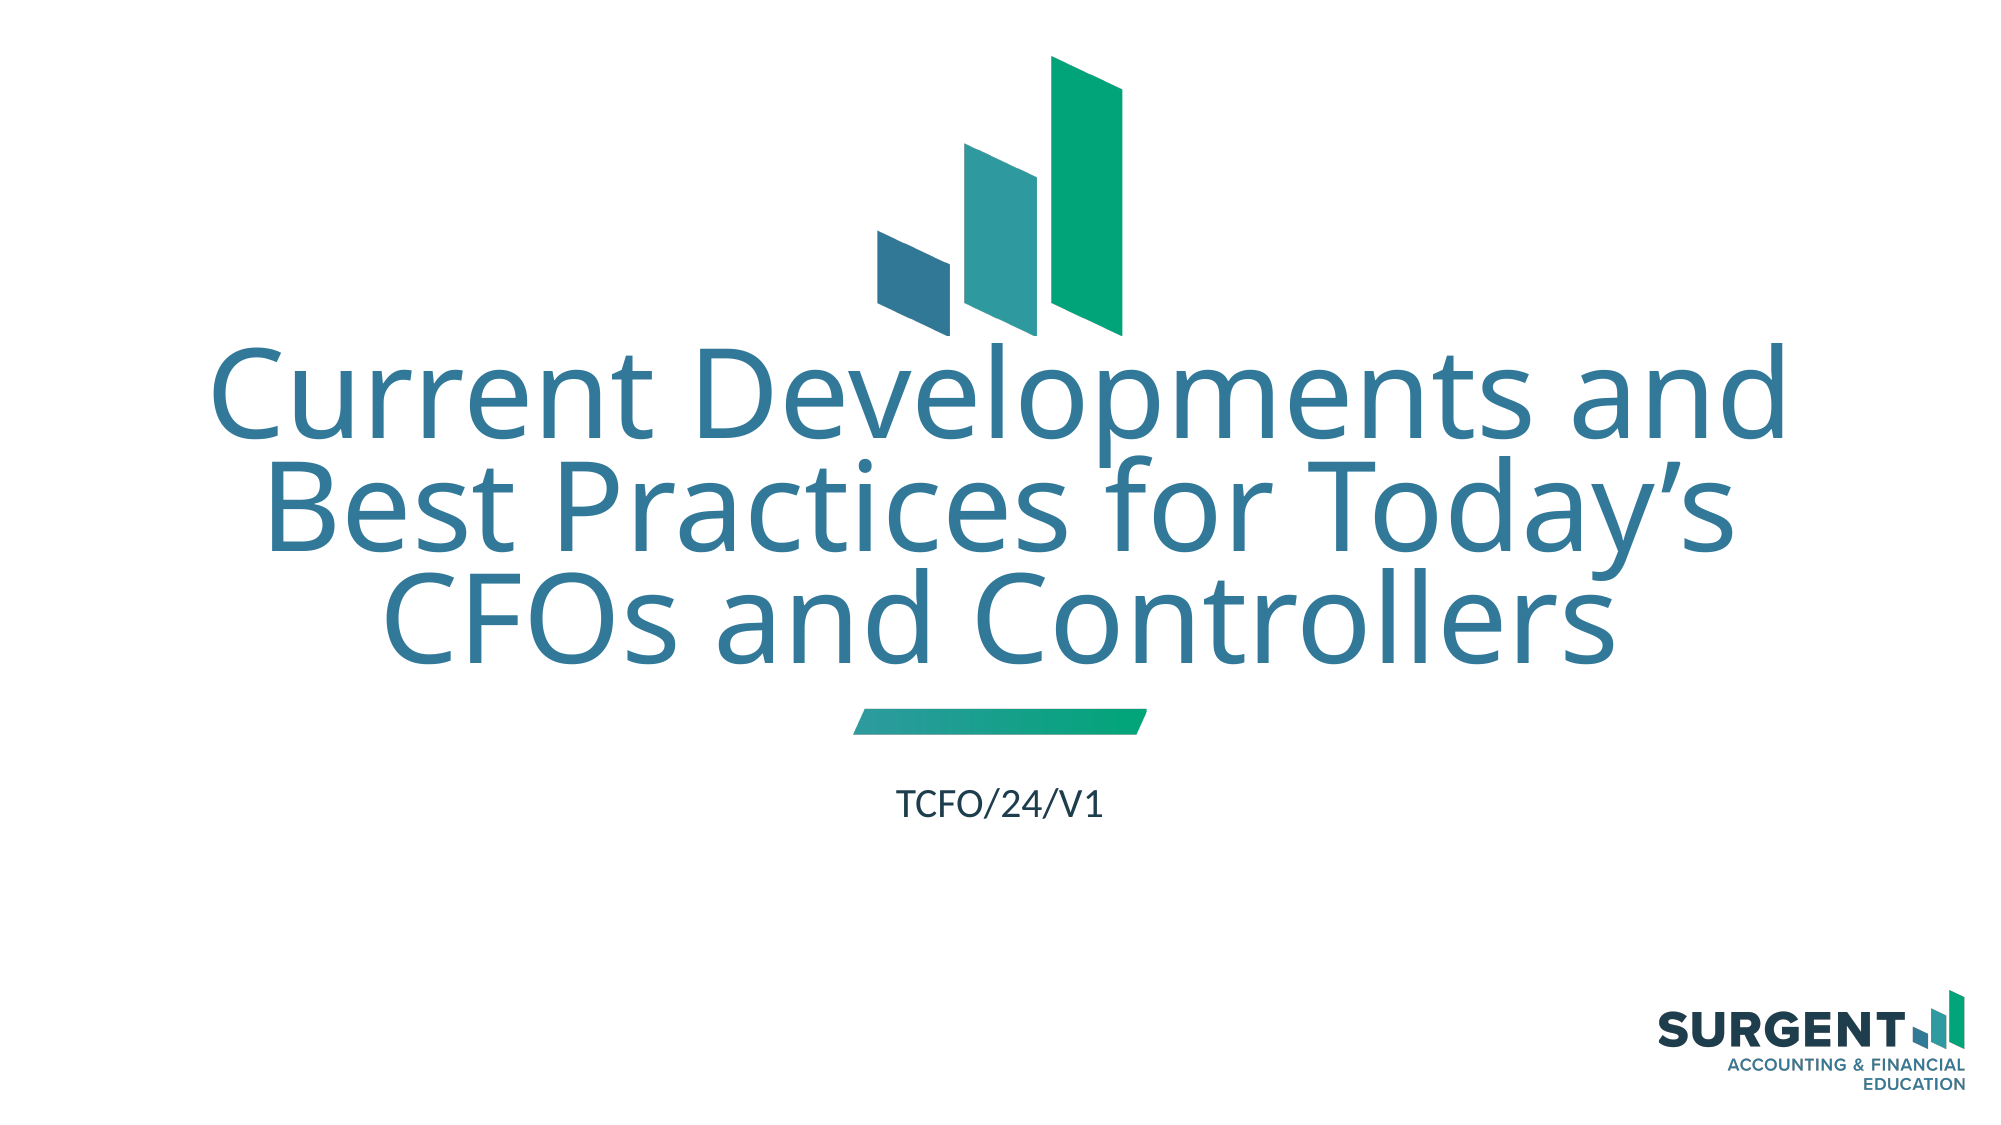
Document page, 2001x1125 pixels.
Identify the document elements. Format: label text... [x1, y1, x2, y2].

title Current Developments and Best Practices for Today’s CFOs and Controllers [122, 302, 1878, 694]
subtitle TCFO/24/V1 [249, 773, 1750, 955]
